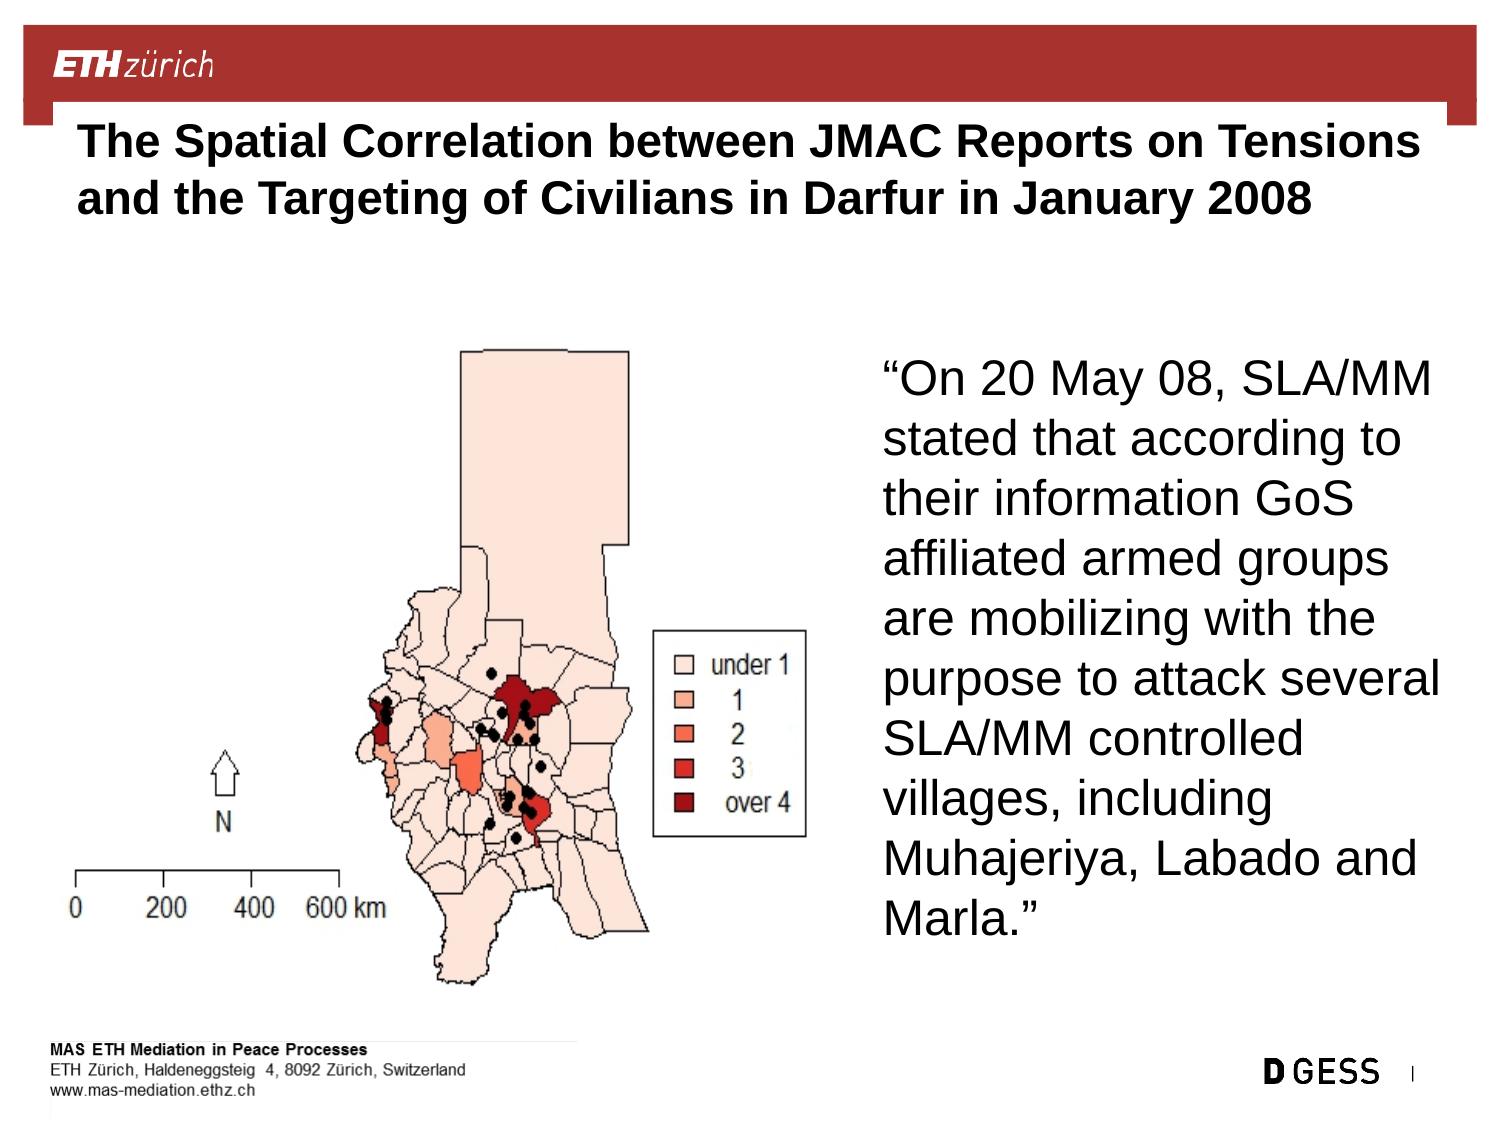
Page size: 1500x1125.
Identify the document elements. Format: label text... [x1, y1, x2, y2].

title The Spatial Correlation between JMAC Reports on Tensions and the Targeting of Civilians in Darfur in January 2008 [53, 101, 1447, 262]
list “On 20 May 08, SLA/MM stated that according to their information GoS affiliated armed groups are mobilizing with the purpose to attack several SLA/MM controlled villages, including Muhajeriya, Labado and Marla.” [859, 345, 1498, 1037]
picture [40, 1034, 577, 1119]
picture [1238, 1037, 1405, 1110]
picture [28, 337, 833, 1029]
